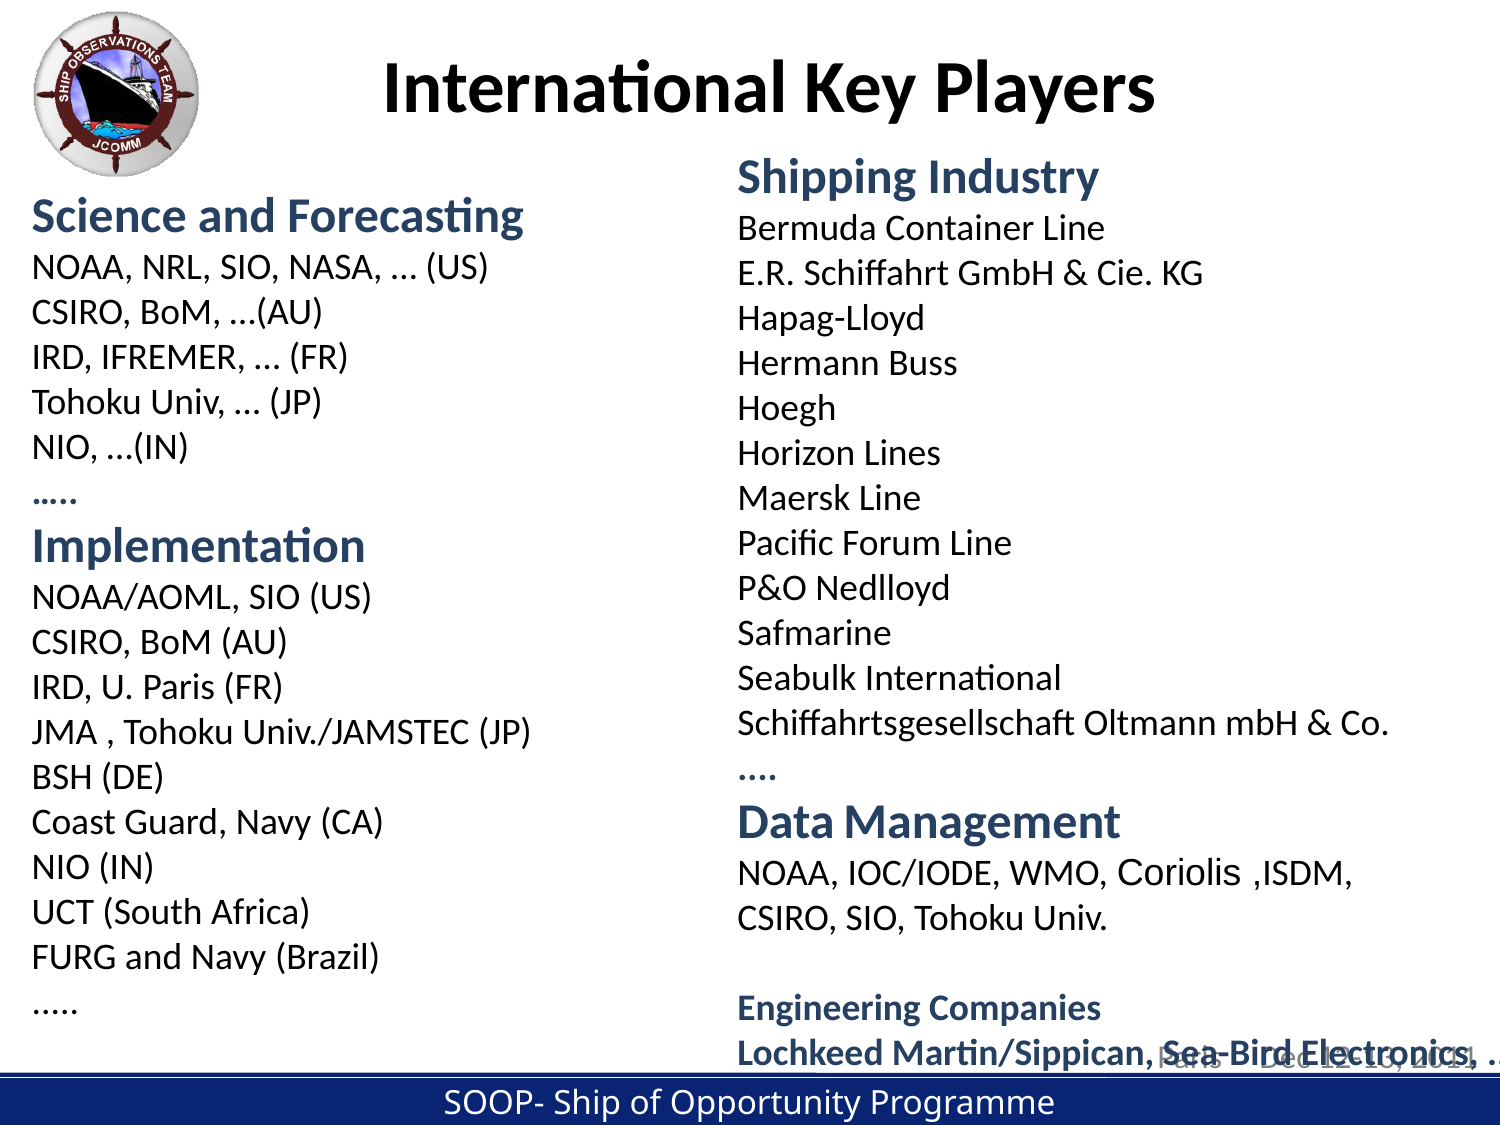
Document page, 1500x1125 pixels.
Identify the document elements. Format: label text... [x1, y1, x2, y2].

text_box Shipping Industry Bermuda Container Line E.R. Schiffahrt GmbH & Cie. KG Hapag-Lloyd Hermann Buss Hoegh Horizon Lines Maersk Line Pacific Forum Line P&O Nedlloyd Safmarine Seabulk International Schiffahrtsgesellschaft Oltmann mbH & Co. .... Data Management NOAA, IOC/IODE, WMO, Coriolis ,ISDM, CSIRO, SIO, Tohoku Univ. Engineering Companies Lochkeed Martin/Sippican, Sea-Bird Electronics, .... [722, 135, 1500, 1125]
text_box International Key Players [300, 29, 1280, 135]
text_box Science and Forecasting NOAA, NRL, SIO, NASA, … (US) CSIRO, BoM, …(AU) IRD, IFREMER, … (FR) Tohoku Univ, … (JP) NIO, …(IN) ….. Implementation NOAA/AOML, SIO (US) CSIRO, BoM (AU) IRD, U. Paris (FR) JMA , Tohoku Univ./JAMSTEC (JP) BSH (DE) Coast Guard, Navy (CA) NIO (IN) UCT (South Africa) FURG and Navy (Brazil) ..... [16, 174, 722, 1125]
picture [33, 11, 199, 174]
